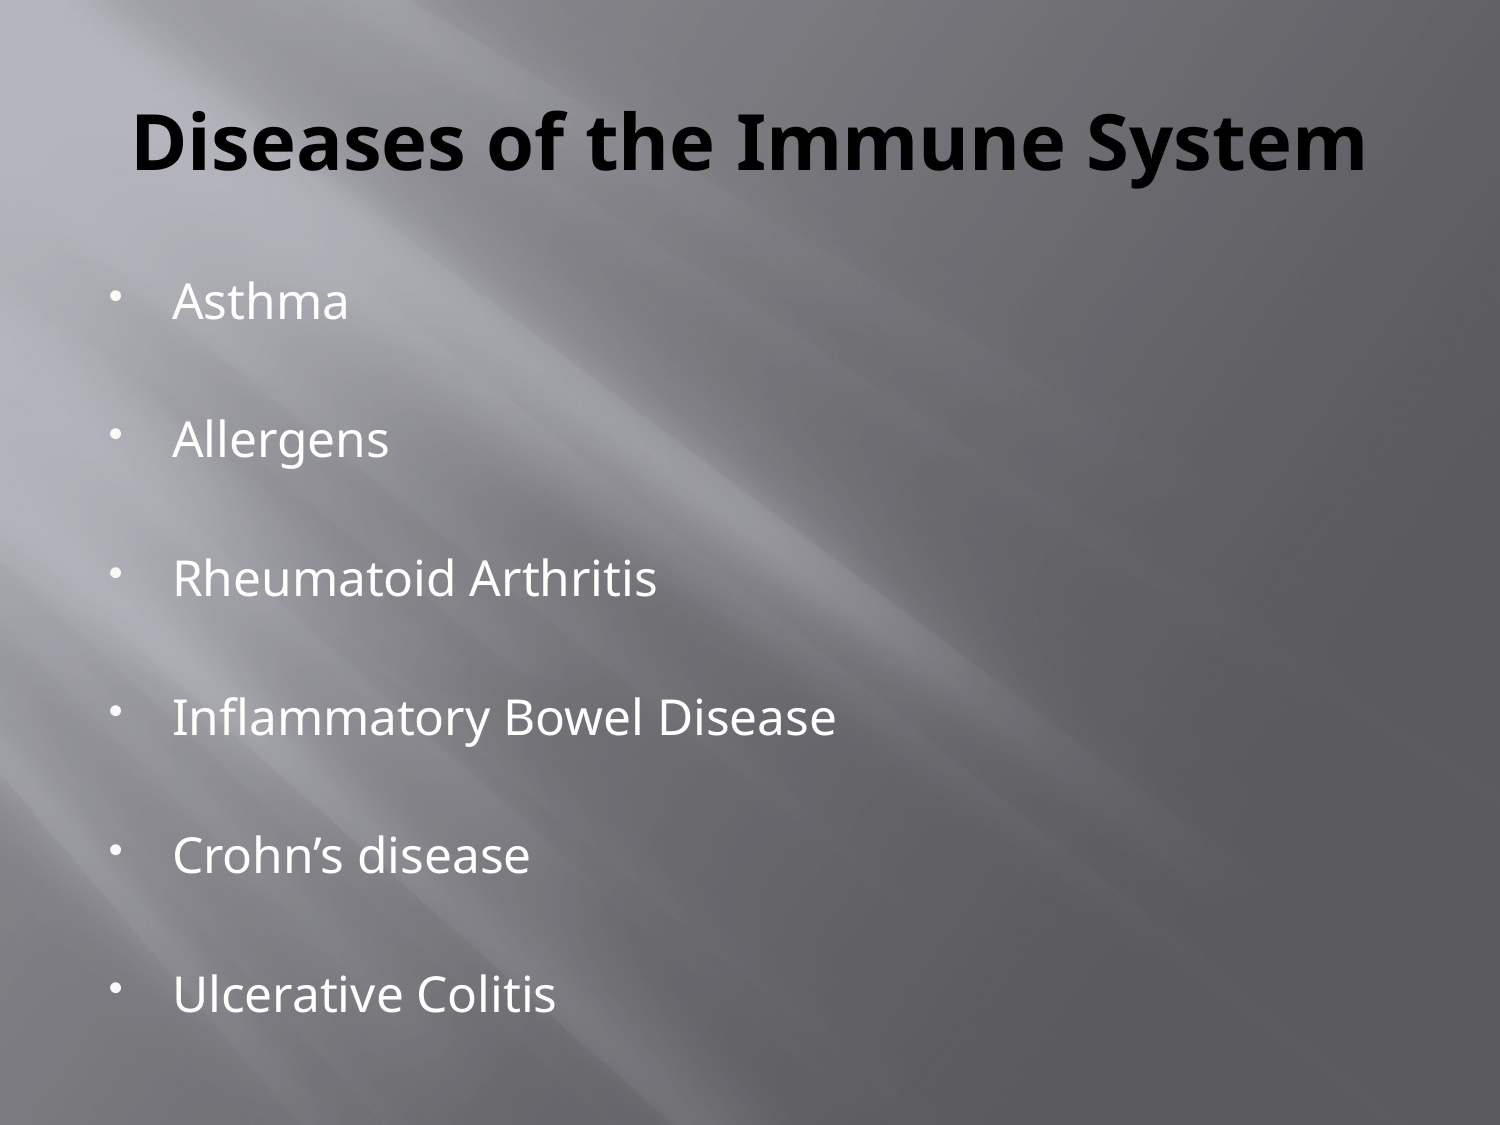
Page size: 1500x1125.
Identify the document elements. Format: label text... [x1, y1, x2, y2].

list Asthma Allergens Rheumatoid Arthritis Inflammatory Bowel Disease Crohn’s disease Ulcerative Colitis [75, 262, 1425, 1035]
title Diseases of the Immune System [75, 45, 1425, 233]
